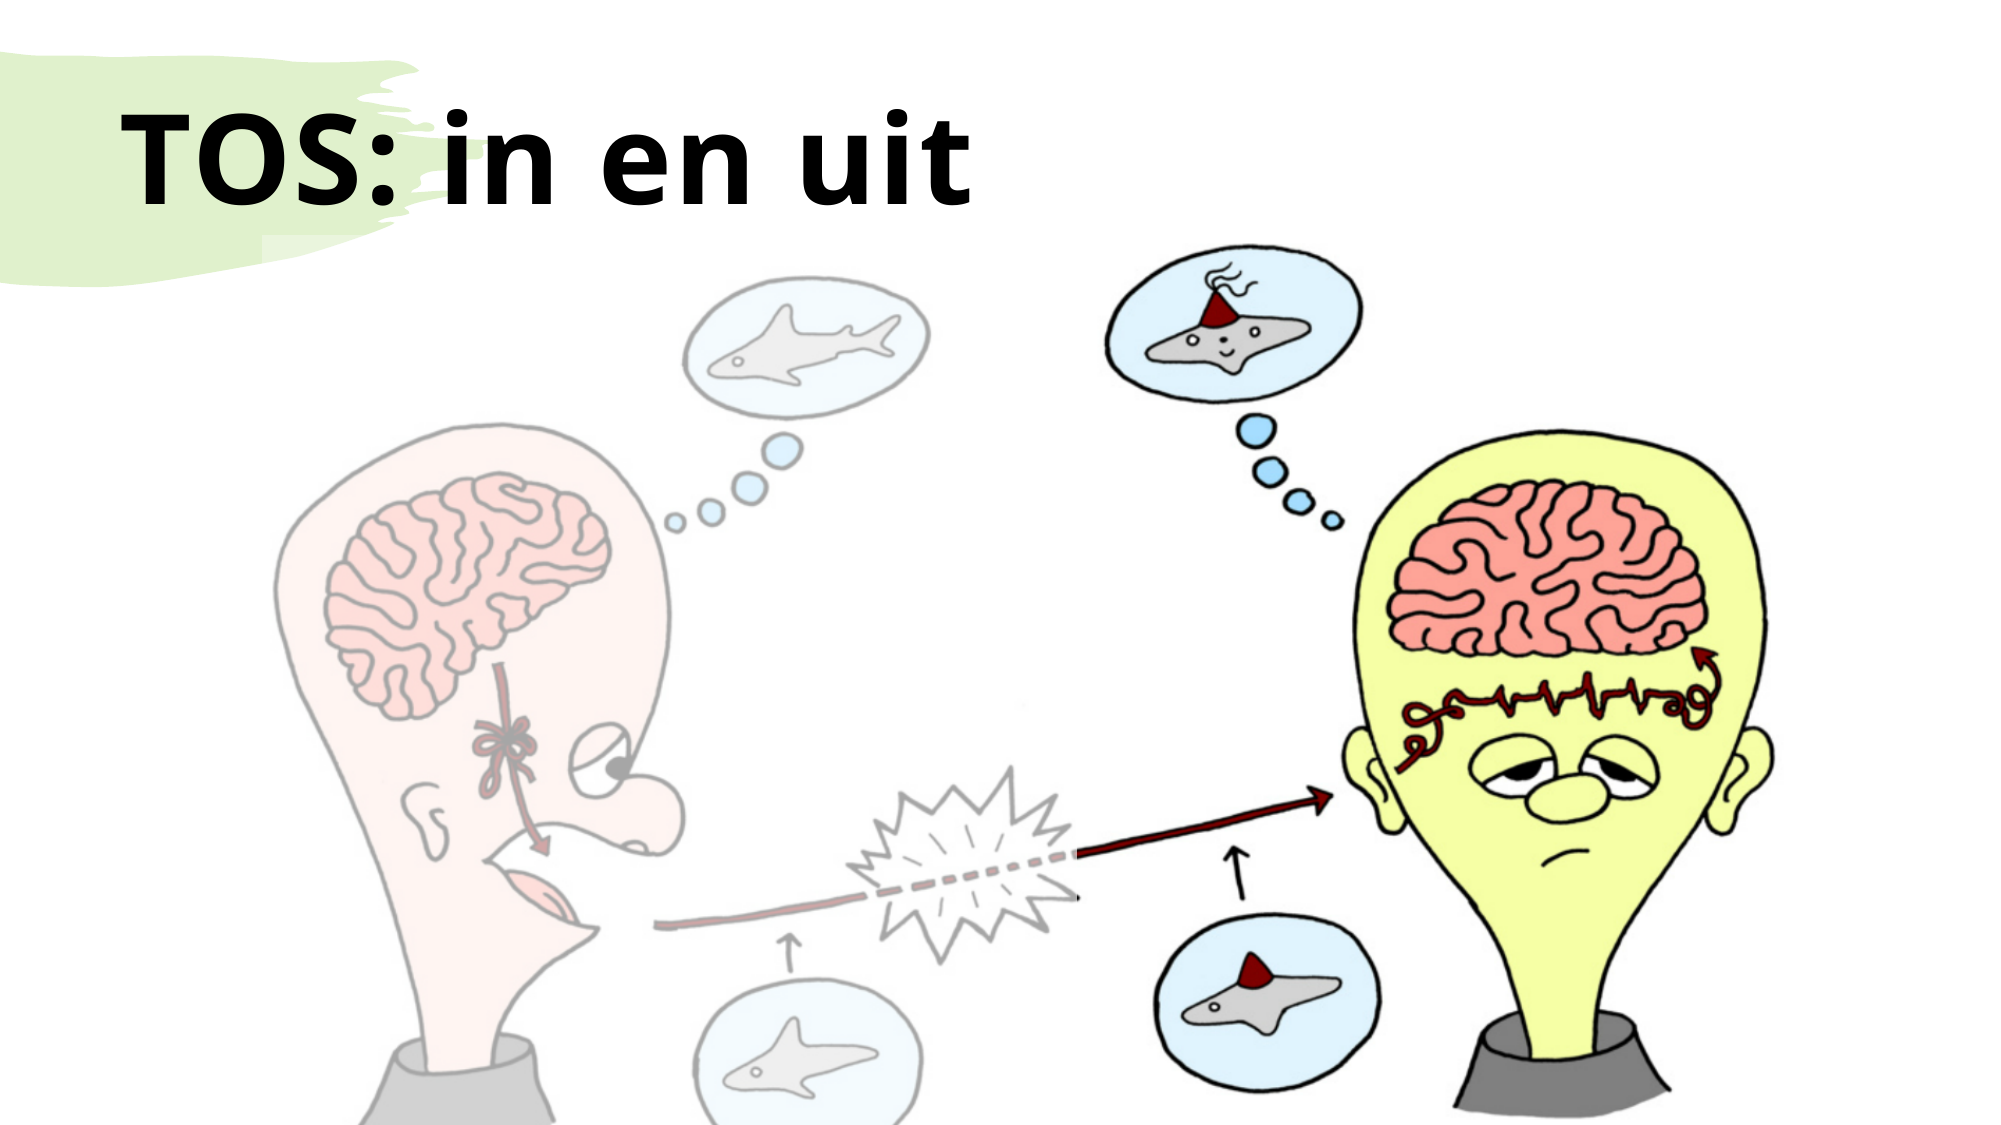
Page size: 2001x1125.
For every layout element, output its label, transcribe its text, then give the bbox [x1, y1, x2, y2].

text_box TOS: in en uit [105, 27, 991, 238]
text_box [262, 235, 1792, 1125]
